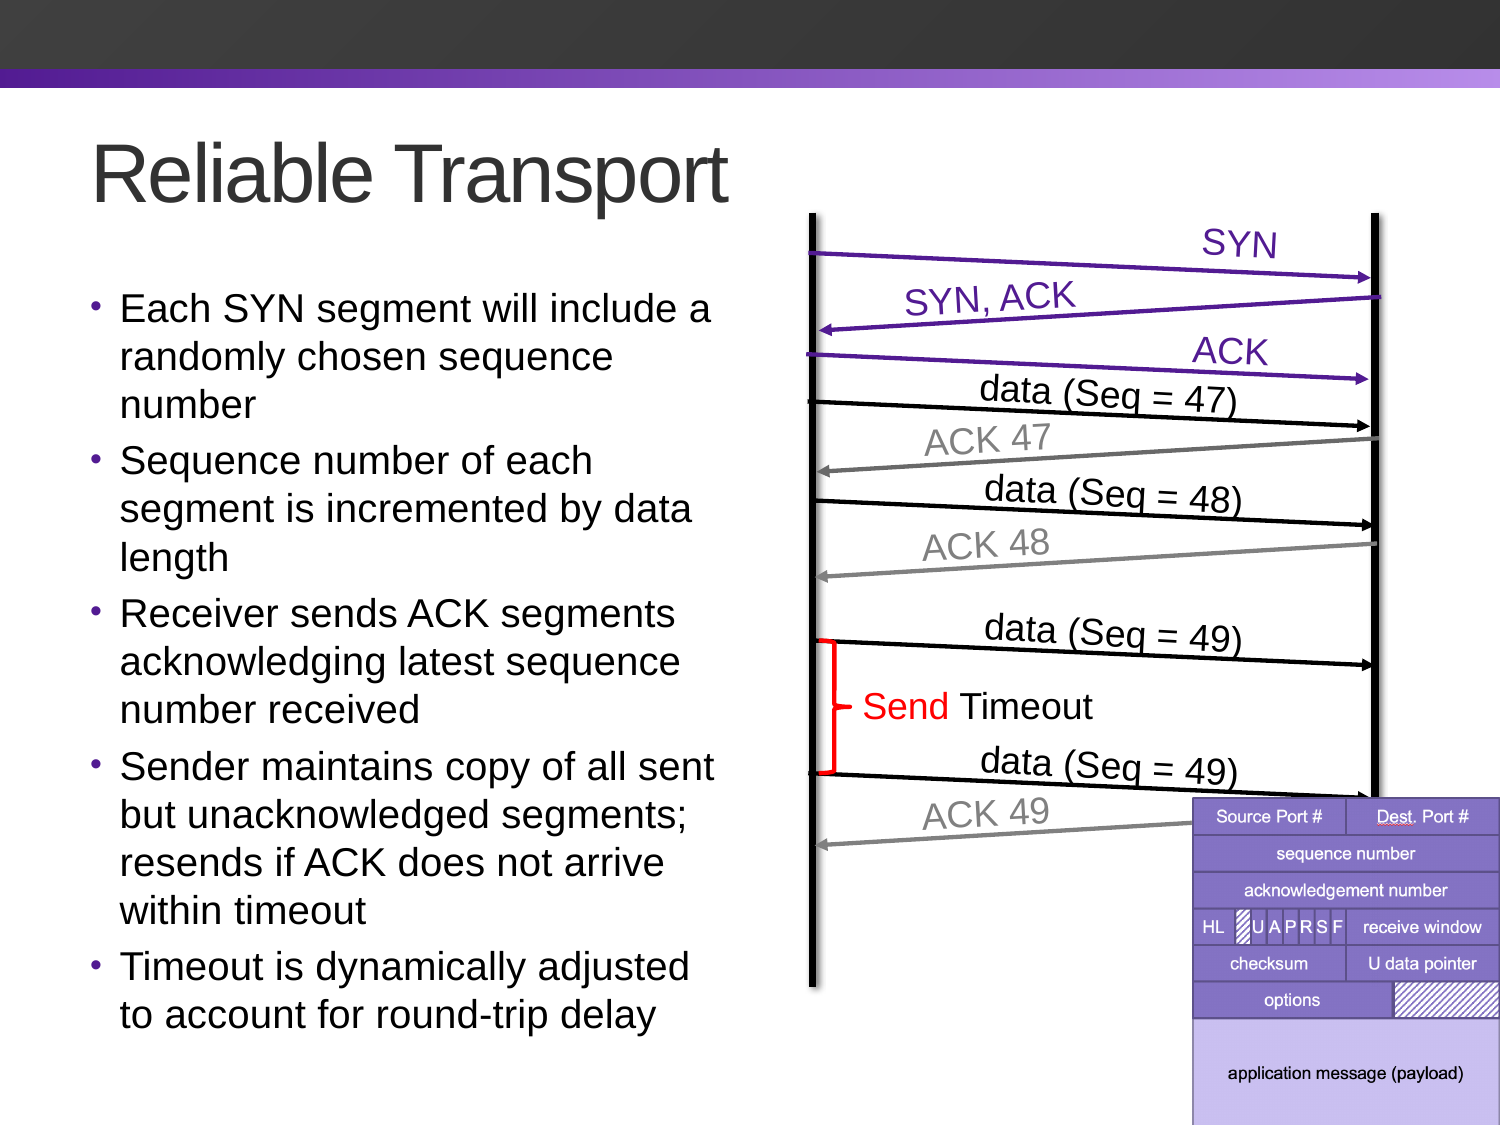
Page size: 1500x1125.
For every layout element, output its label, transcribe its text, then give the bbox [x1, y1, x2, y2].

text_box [818, 640, 1110, 774]
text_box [808, 212, 1372, 279]
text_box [818, 266, 1382, 331]
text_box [807, 362, 1371, 427]
title Reliable Transport [75, 87, 1425, 250]
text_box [808, 734, 1372, 799]
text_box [814, 512, 1378, 578]
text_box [812, 461, 1376, 514]
list Each SYN segment will include a randomly chosen sequence number Sequence number of each segment is incremented by data length Receiver sends ACK segments acknowledging latest sequence number received Sender maintains copy of all sent but unacknowledged segments; resends if ACK does not arrive within timeout Timeout is dynamically adjusted to account for round-trip delay [75, 274, 738, 1049]
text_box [816, 407, 1380, 461]
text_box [814, 807, 1188, 846]
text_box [812, 601, 1376, 666]
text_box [806, 319, 1369, 362]
picture [1191, 796, 1500, 1125]
